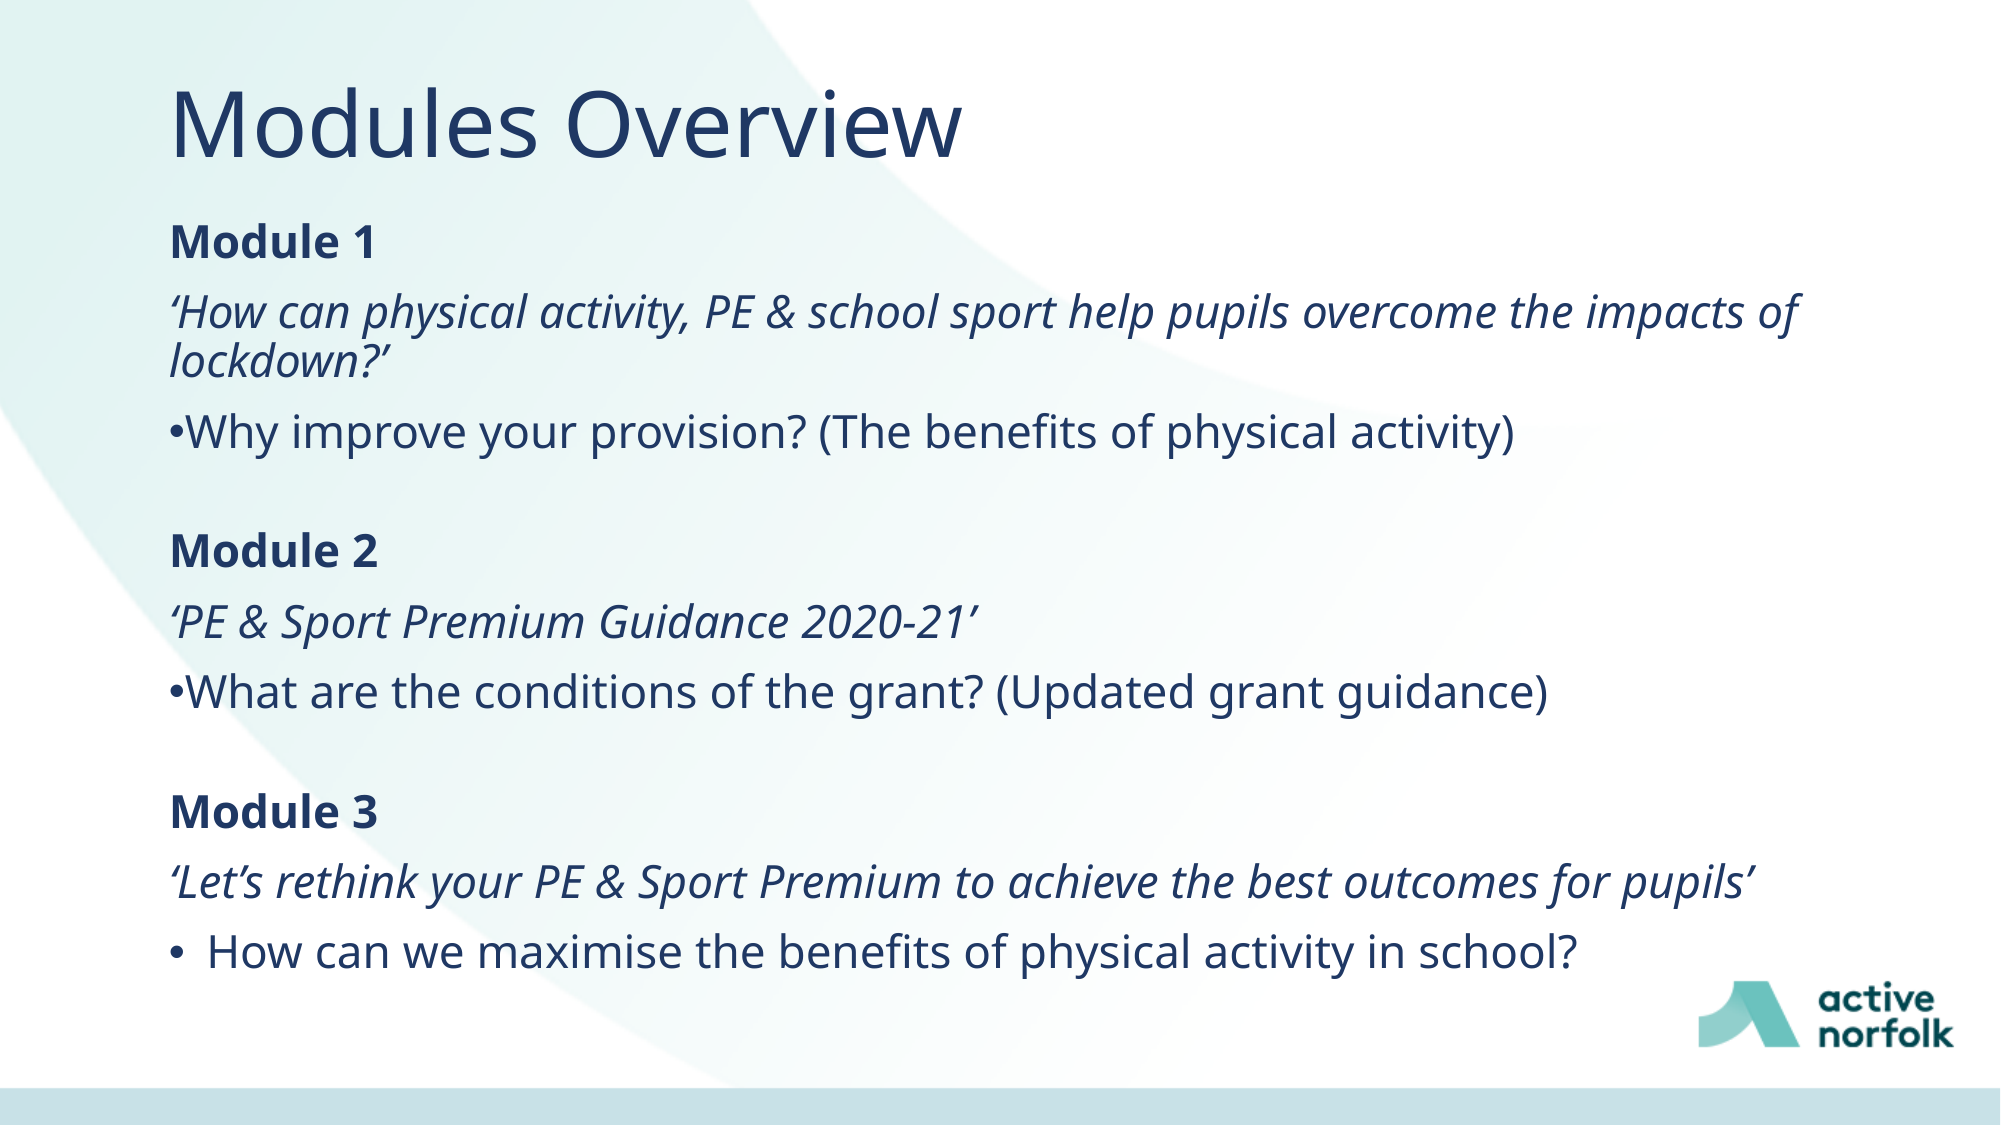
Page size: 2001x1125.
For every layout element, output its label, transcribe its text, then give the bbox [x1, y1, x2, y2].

title Modules Overview [153, 71, 1085, 211]
text_box Module 1 ‘How can physical activity, PE & school sport help pupils overcome the impacts of lockdown?’ Why improve your provision? (The benefits of physical activity) Module 2 ‘PE & Sport Premium Guidance 2020-21’ What are the conditions of the grant? (Updated grant guidance) Module 3 ‘Let’s rethink your PE & Sport Premium to achieve the best outcomes for pupils’ How can we maximise the benefits of physical activity in school? [153, 211, 1883, 1011]
picture [0, 0, 2001, 1125]
